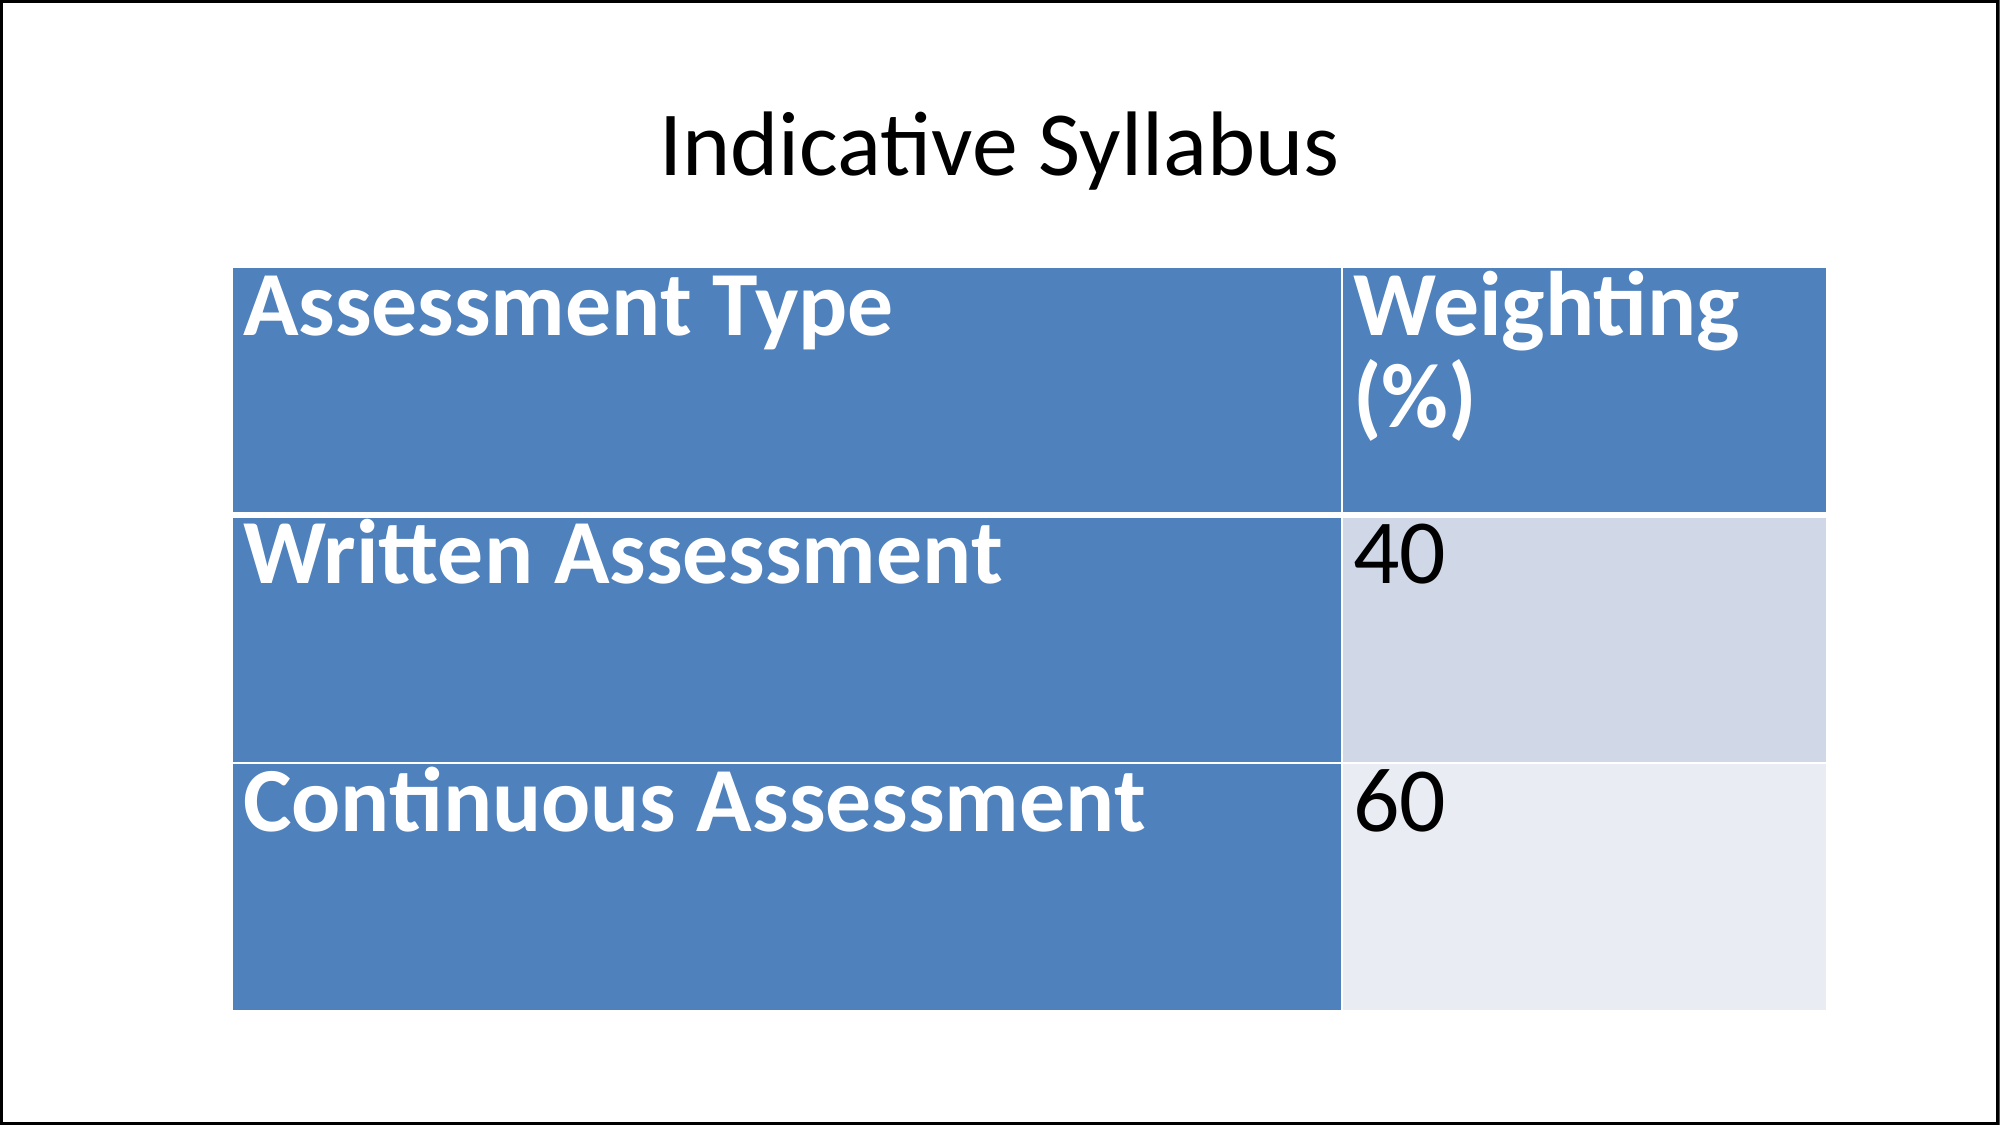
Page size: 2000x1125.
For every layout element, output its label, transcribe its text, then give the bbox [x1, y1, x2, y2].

text_box [0, 0, 2000, 1125]
table_cell Continuous Assessment [233, 764, 1341, 1010]
table_header Weighting (%) [1343, 268, 1826, 512]
table_cell Written Assessment [233, 518, 1341, 762]
table_header Assessment Type [233, 268, 1341, 512]
table_cell 60 [1343, 764, 1826, 1010]
table_cell 40 [1343, 518, 1826, 762]
